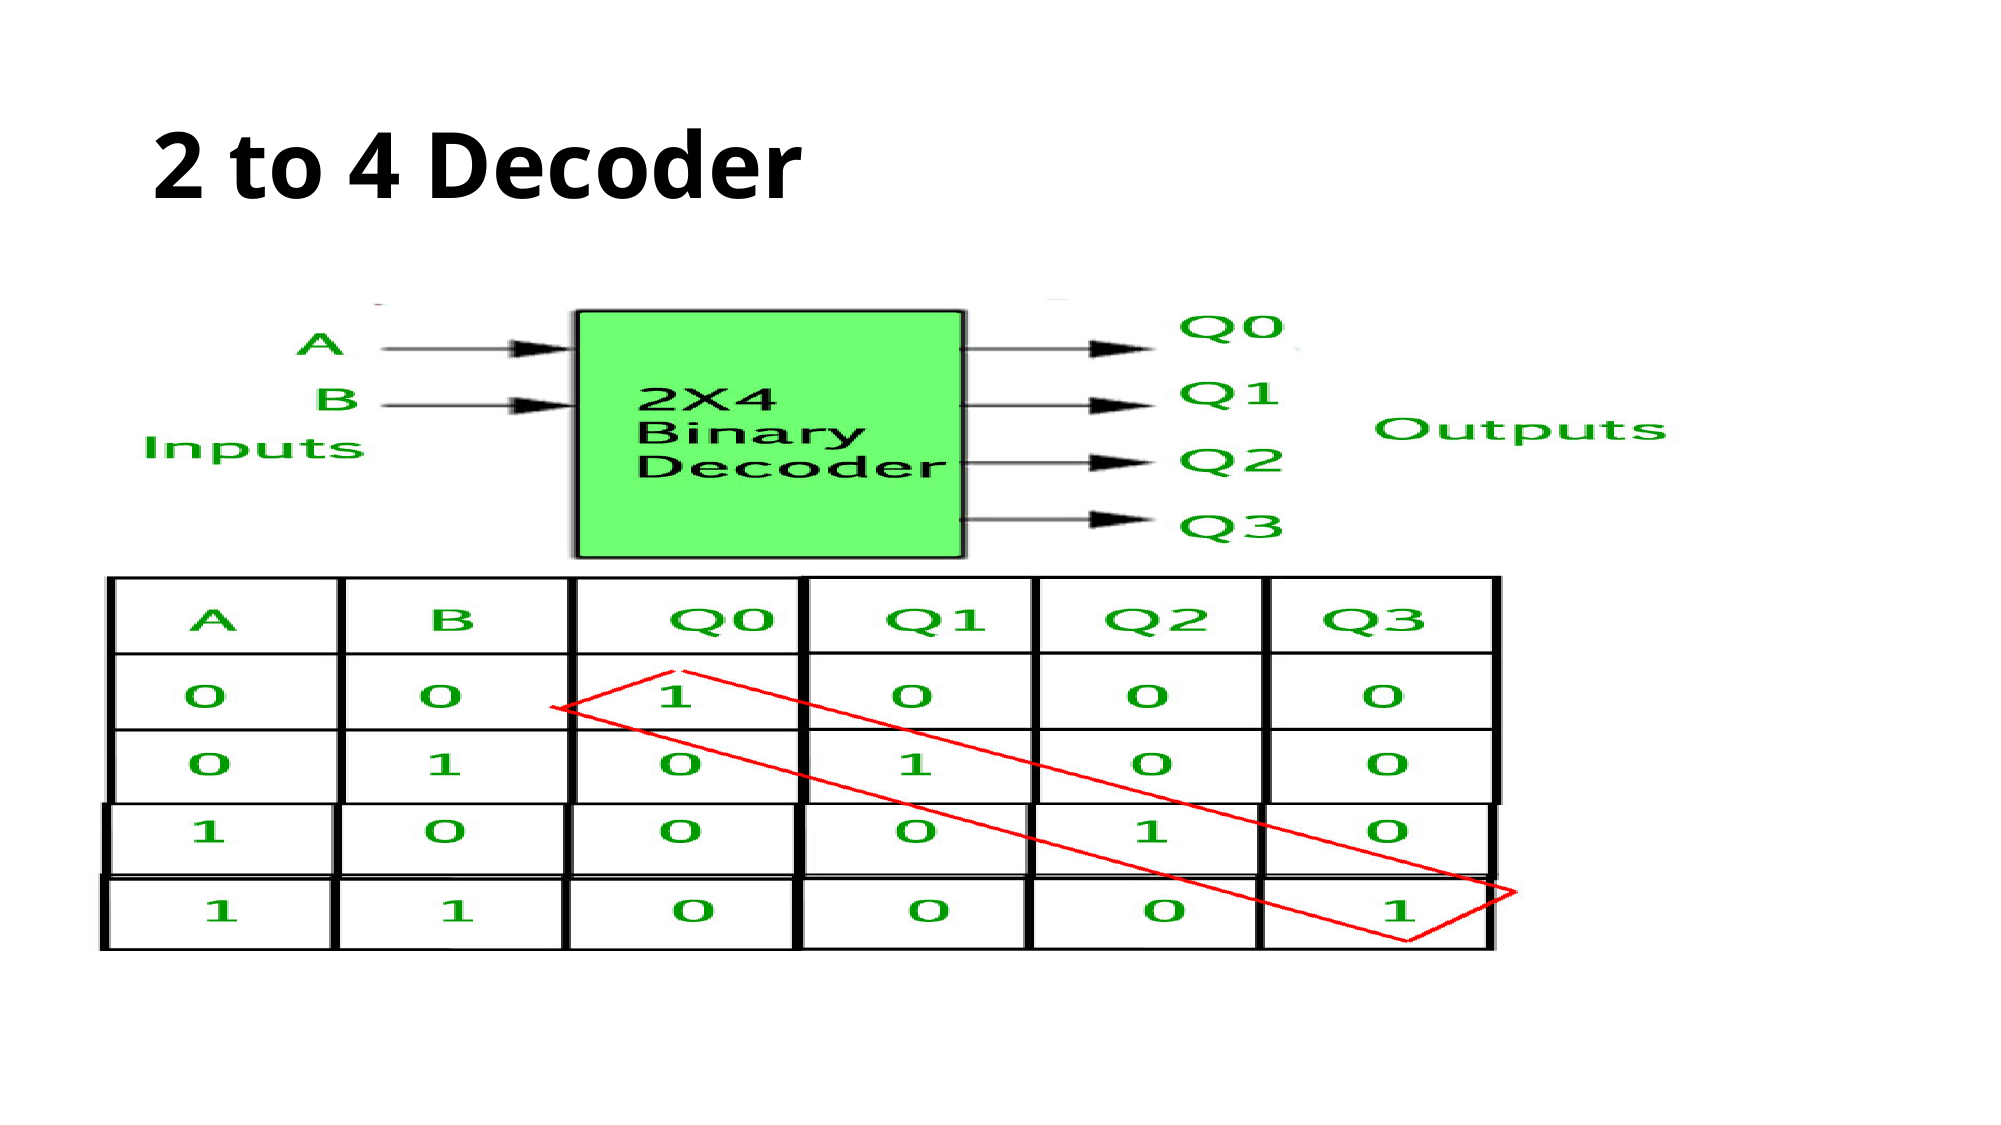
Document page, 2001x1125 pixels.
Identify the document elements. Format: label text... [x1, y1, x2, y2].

title 2 to 4 Decoder [137, 59, 1863, 278]
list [0, 209, 1782, 951]
